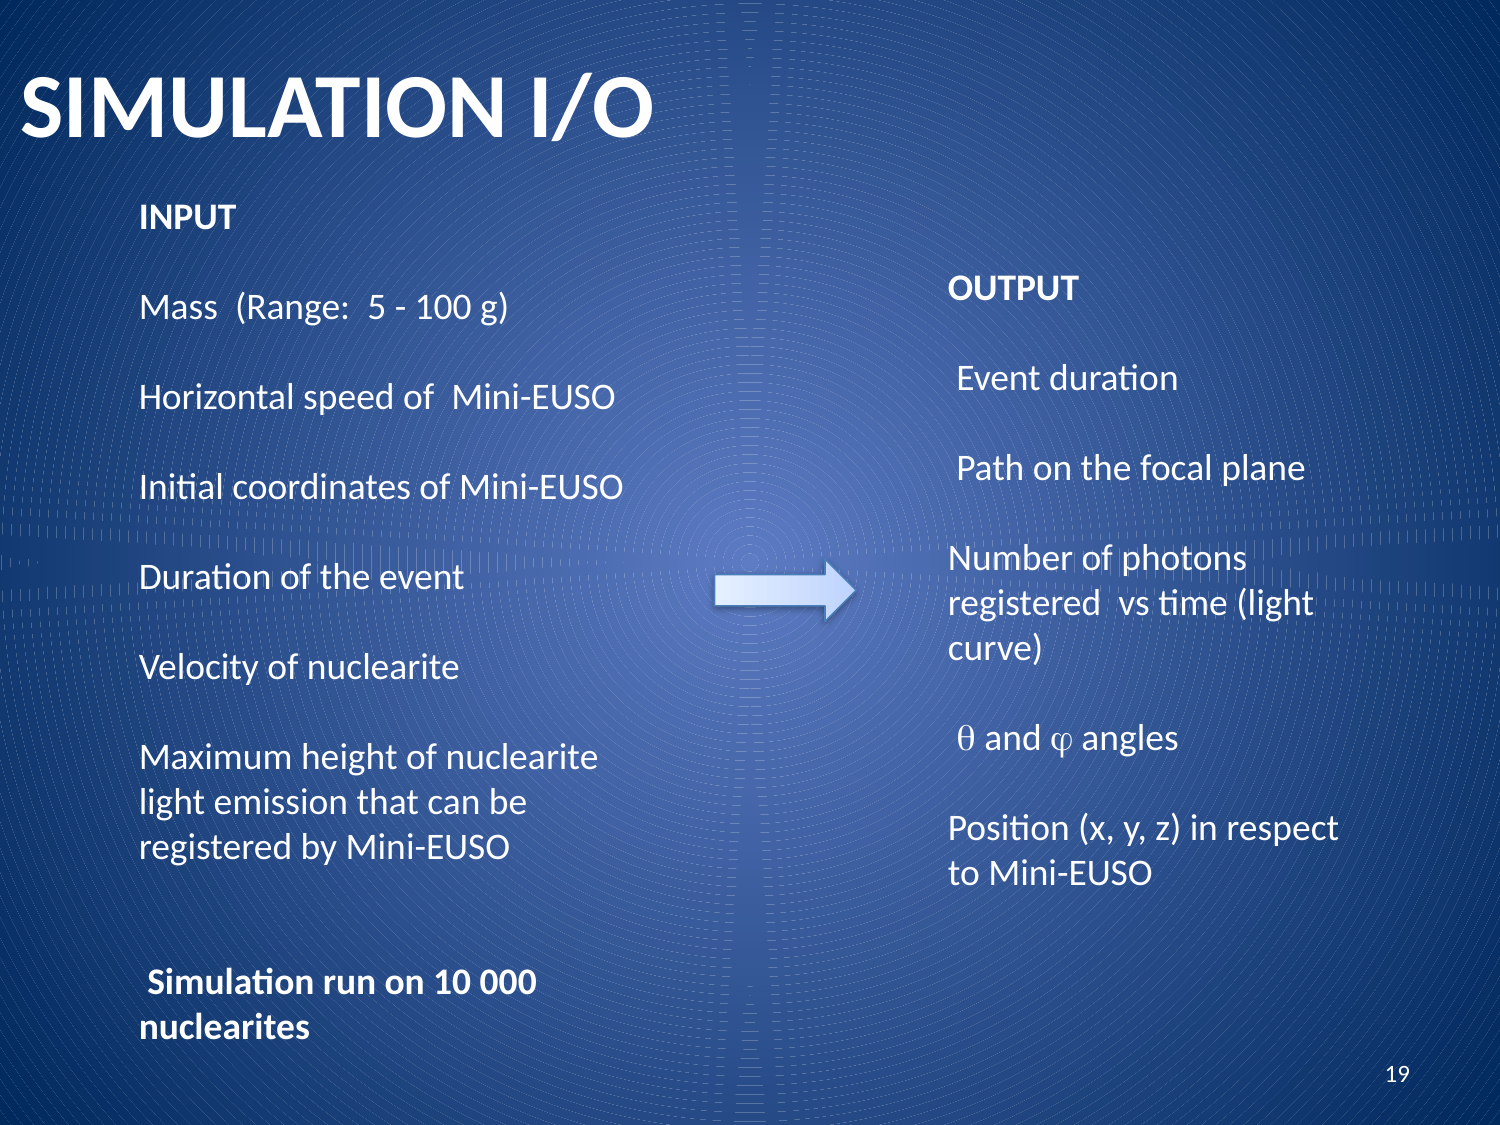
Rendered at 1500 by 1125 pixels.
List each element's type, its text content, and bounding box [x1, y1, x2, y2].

title SIMULATION I/O [5, 7, 1154, 195]
text_box OUTPUT Event duration Path on the focal plane Number of photons registered vs time (light curve)  and  angles Position (x, y, z) in respect to Mini-EUSO [879, 255, 1365, 946]
text_box [713, 558, 857, 623]
slide_number 19 [1074, 1042, 1425, 1103]
text_box INPUT Mass (Range: 5 - 100 g) Horizontal speed of Mini-EUSO Initial coordinates of Mini-EUSO Duration of the event Velocity of nuclearite Maximum height of nuclearite light emission that can be registered by Mini-EUSO Simulation run on 10 000 nuclearites [123, 184, 703, 1055]
